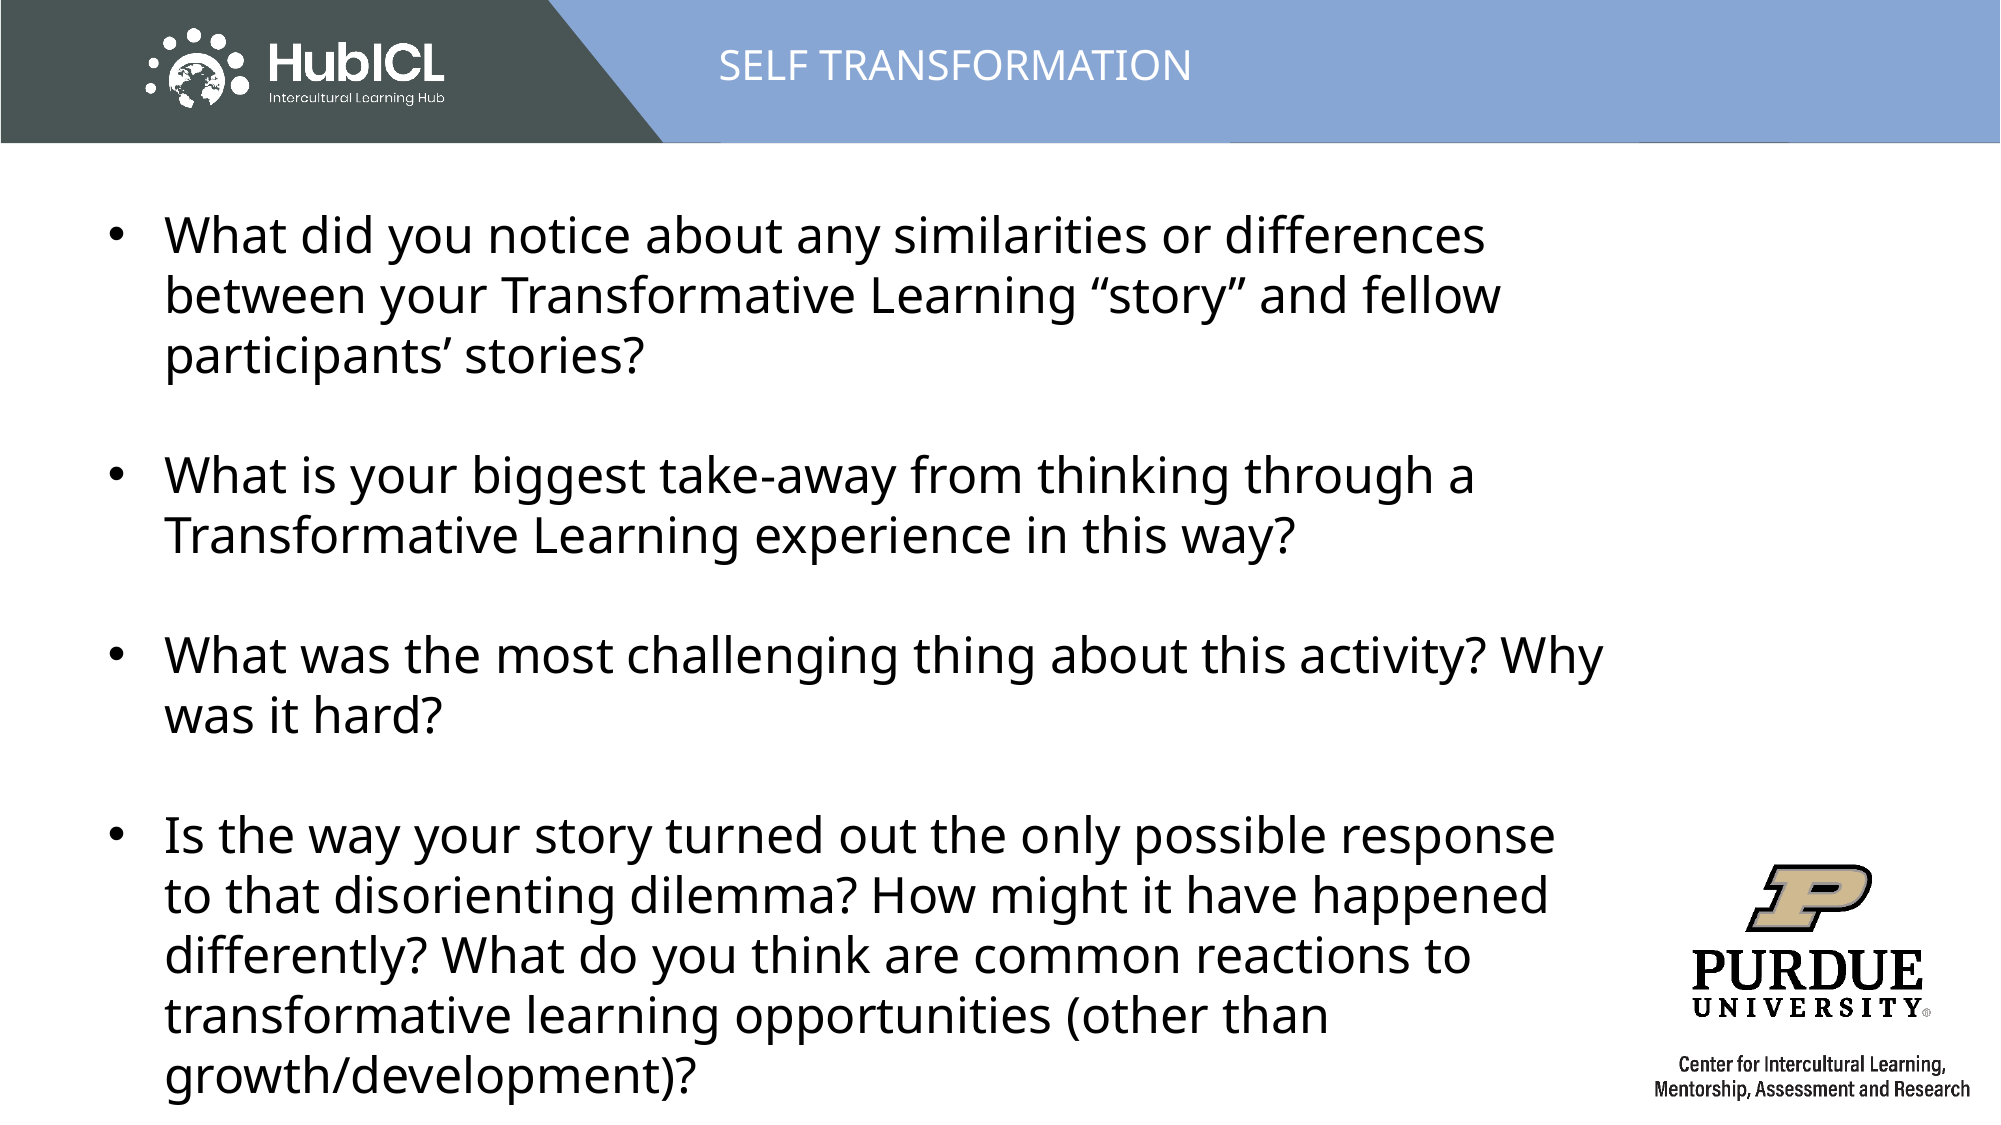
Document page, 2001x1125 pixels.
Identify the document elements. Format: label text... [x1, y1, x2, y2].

text_box What did you notice about any similarities or differences between your Transformative Learning “story” and fellow participants’ stories? What is your biggest take-away from thinking through a Transformative Learning experience in this way? What was the most challenging thing about this activity? Why was it hard? Is the way your story turned out the only possible response to that disorienting dilemma? How might it have happened differently? What do you think are common reactions to transformative learning opportunities (other than growth/development)? [93, 195, 1622, 1125]
picture [1645, 862, 1979, 1125]
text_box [0, 0, 2000, 144]
